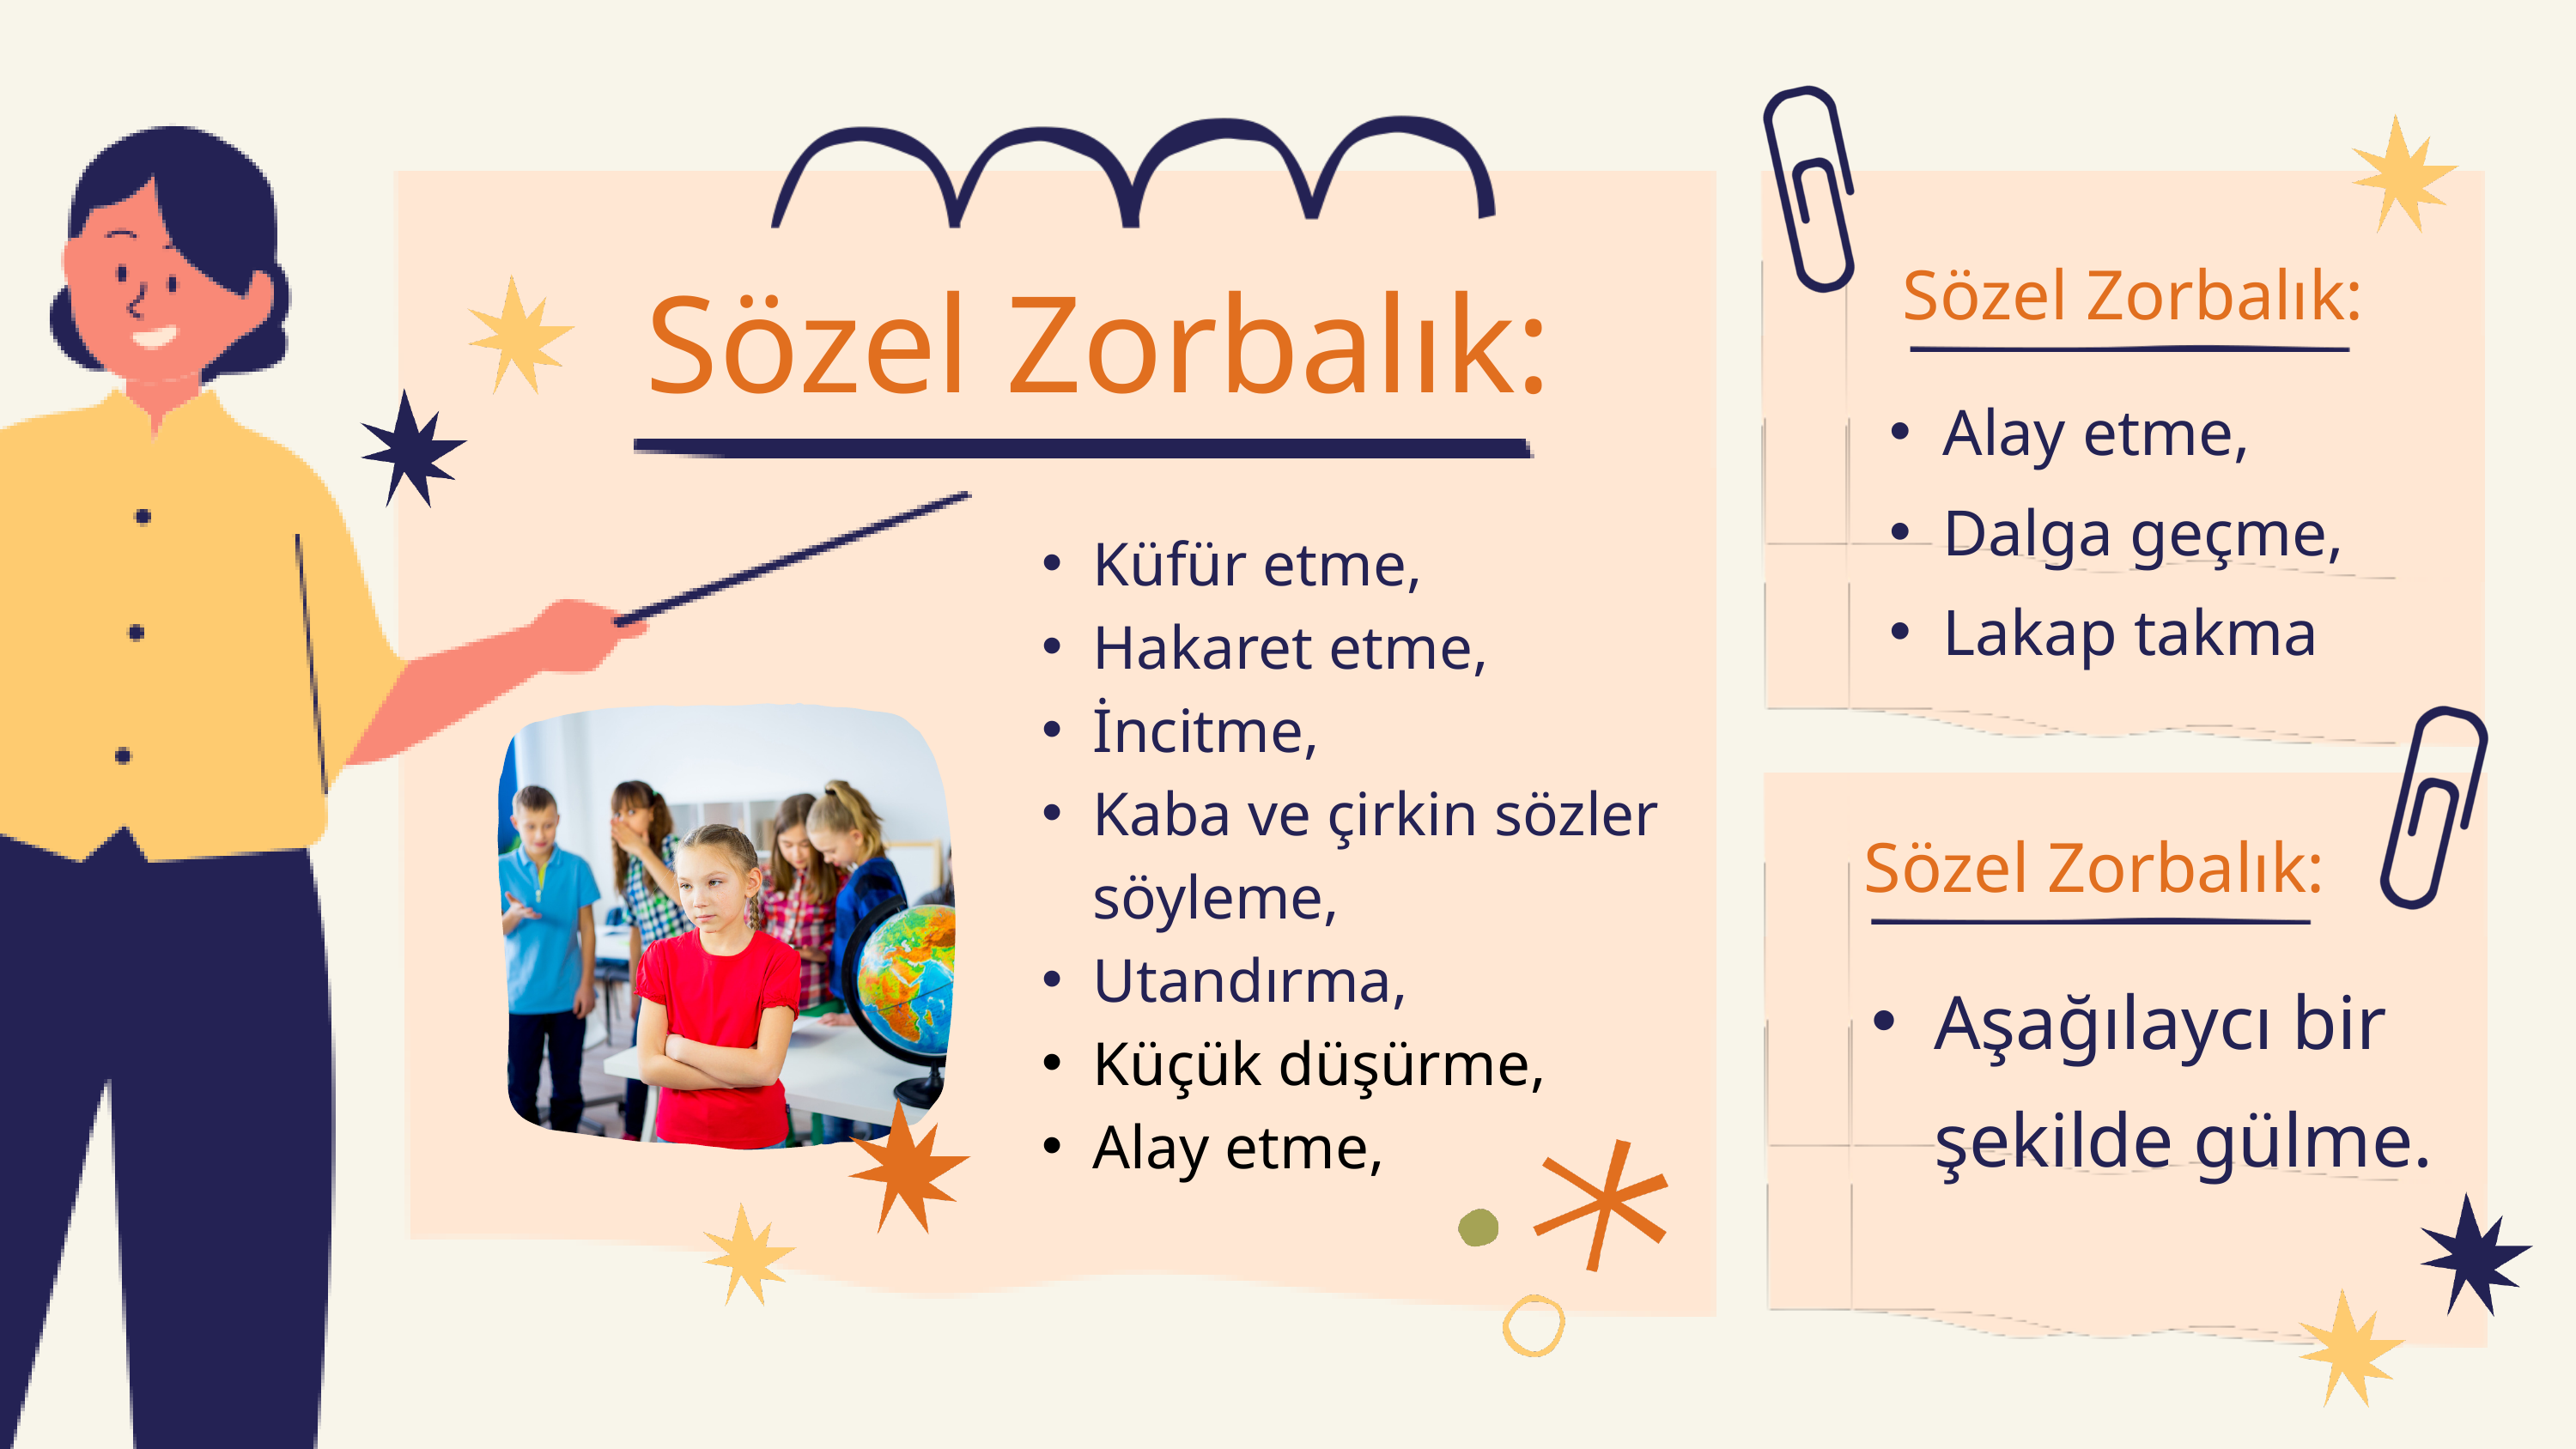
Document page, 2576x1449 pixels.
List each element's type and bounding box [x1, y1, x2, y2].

picture [0, 113, 1543, 1449]
text_box [1760, 171, 2486, 747]
text_box [497, 702, 956, 1150]
text_box [1861, 259, 2406, 352]
text_box [1456, 1138, 1669, 1361]
text_box [1763, 772, 2488, 1349]
text_box [1822, 832, 2367, 925]
text_box [974, 171, 1717, 1318]
picture [1717, 67, 1926, 282]
picture [2344, 711, 2555, 900]
picture [2351, 112, 2459, 233]
picture [2420, 1191, 2533, 1318]
picture [2297, 1287, 2406, 1408]
